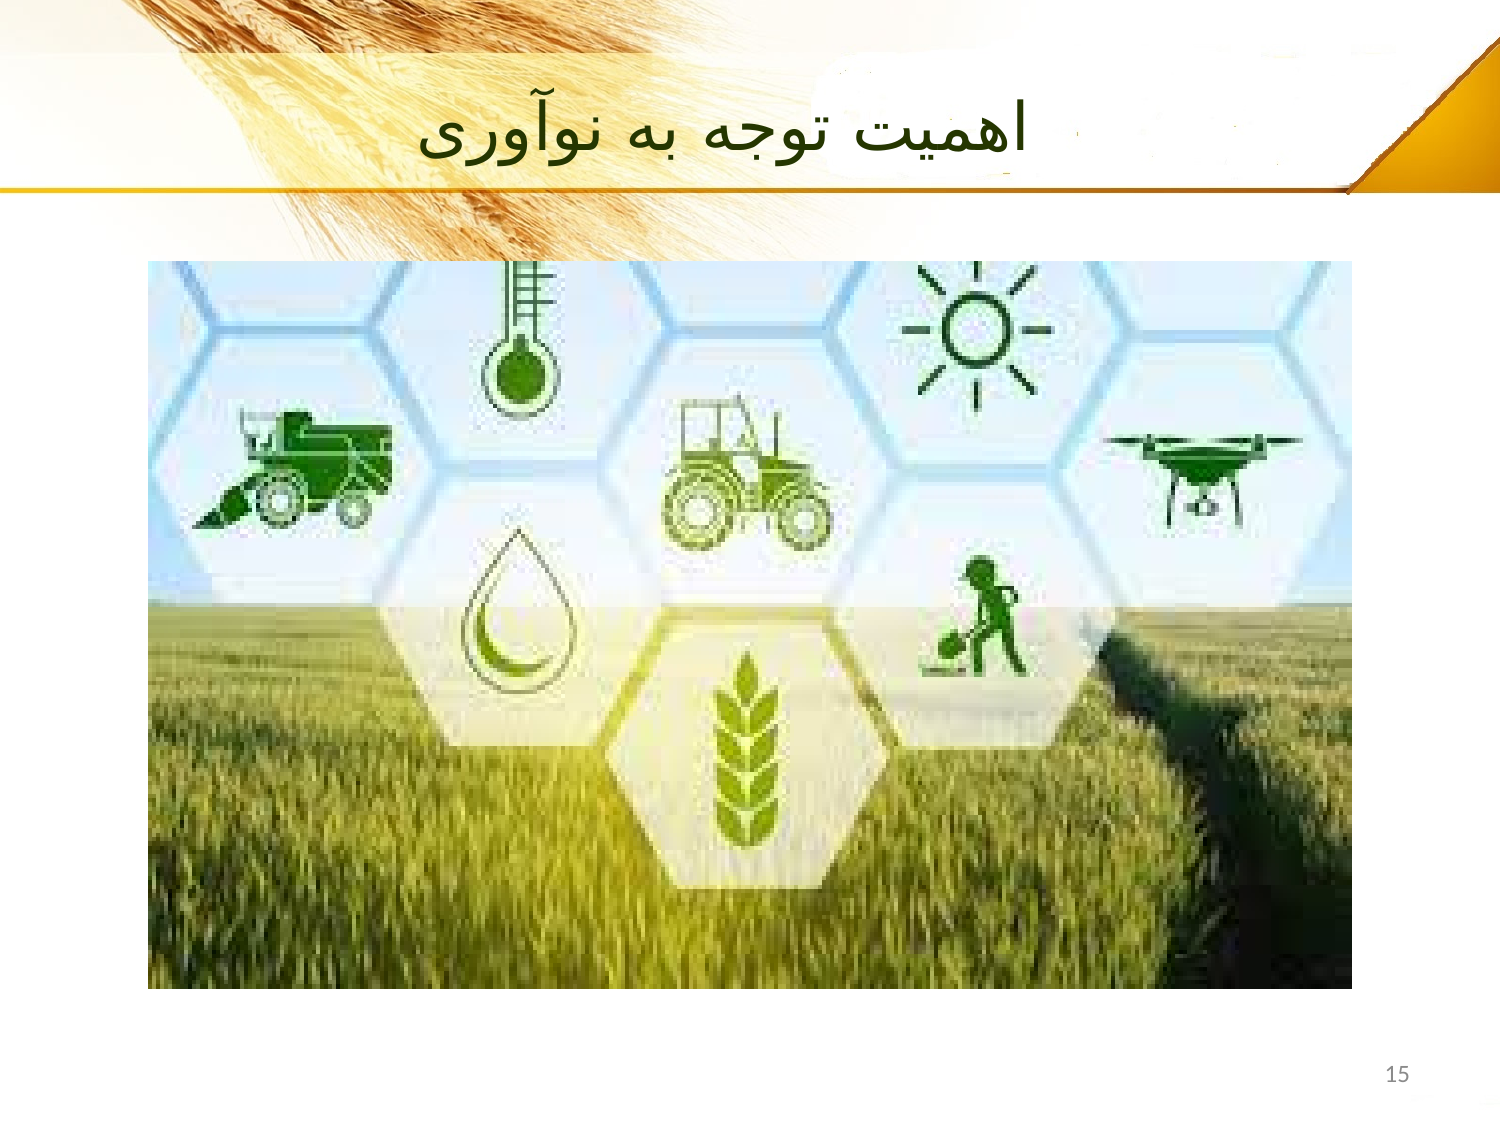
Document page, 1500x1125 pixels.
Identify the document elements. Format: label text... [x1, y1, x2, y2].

picture [0, 0, 1500, 1125]
title اهمیت توجه به نوآوری [48, 86, 1399, 162]
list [148, 261, 1352, 989]
slide_number 15 [1074, 1042, 1425, 1103]
